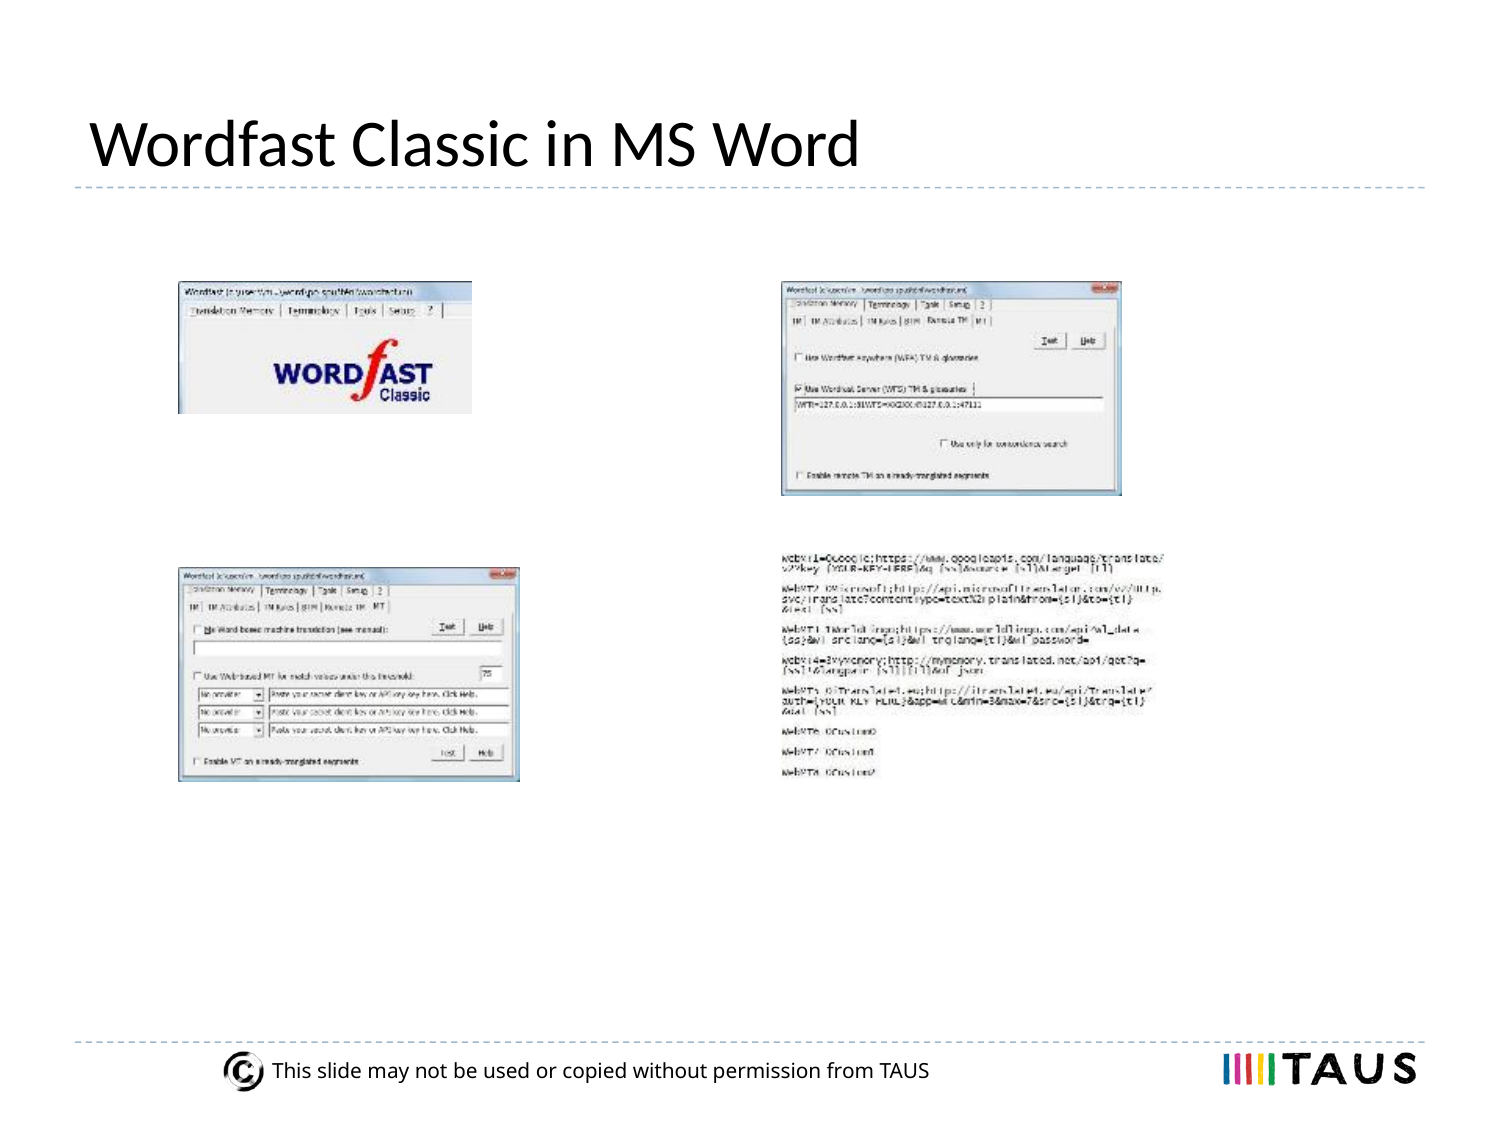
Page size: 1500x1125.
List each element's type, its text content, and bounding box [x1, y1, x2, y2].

picture [780, 553, 1165, 782]
picture [221, 1049, 266, 1094]
picture [1219, 1046, 1421, 1090]
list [178, 280, 472, 415]
picture [178, 567, 520, 782]
picture [780, 280, 1122, 496]
title Wordfast Classic in MS Word [74, 24, 1425, 188]
